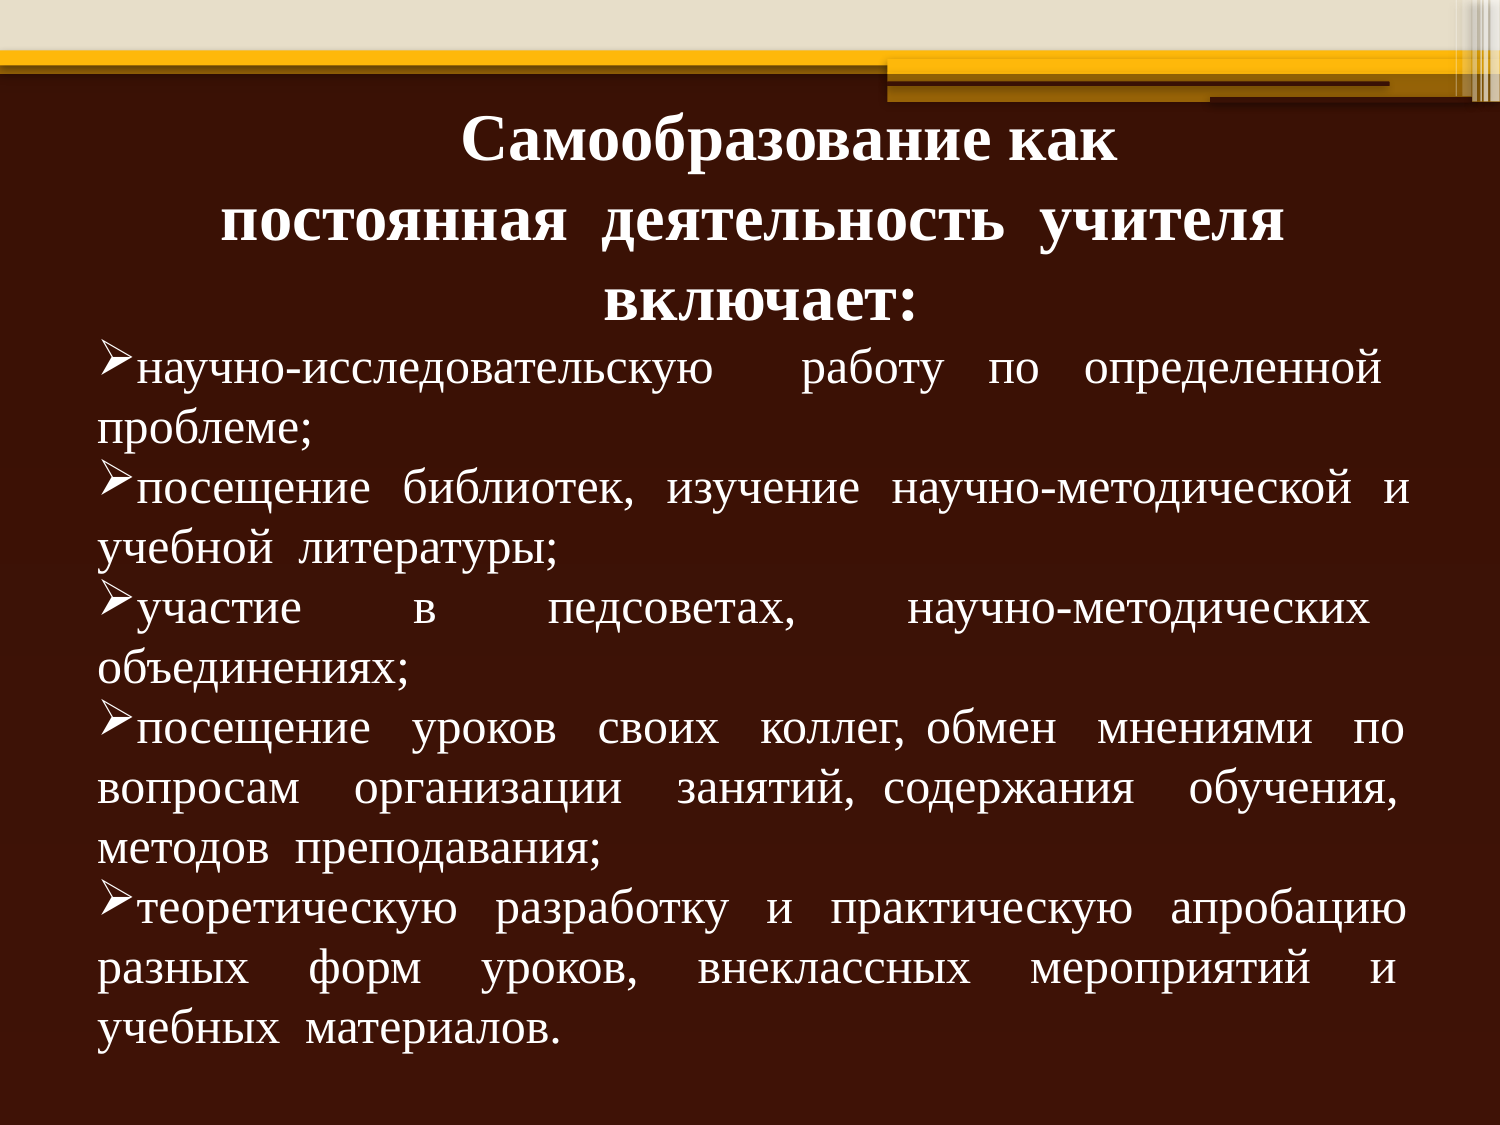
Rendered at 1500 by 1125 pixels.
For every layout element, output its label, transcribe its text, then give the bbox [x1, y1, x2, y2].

text_box Самообразование как постоянная деятельность учителя включает: научно-исследовательскую работу по определенной проблеме; посещение библиотек, изучение научно-методической и учебной литературы; участие в педсоветах, научно-методических объединениях; посещение уроков своих коллег, обмен мнениями по вопросам организации занятий, содержания обучения, методов преподавания; теоретическую разработку и практическую апробацию разных форм уроков, внеклассных мероприятий и учебных материалов. [82, 86, 1442, 1062]
